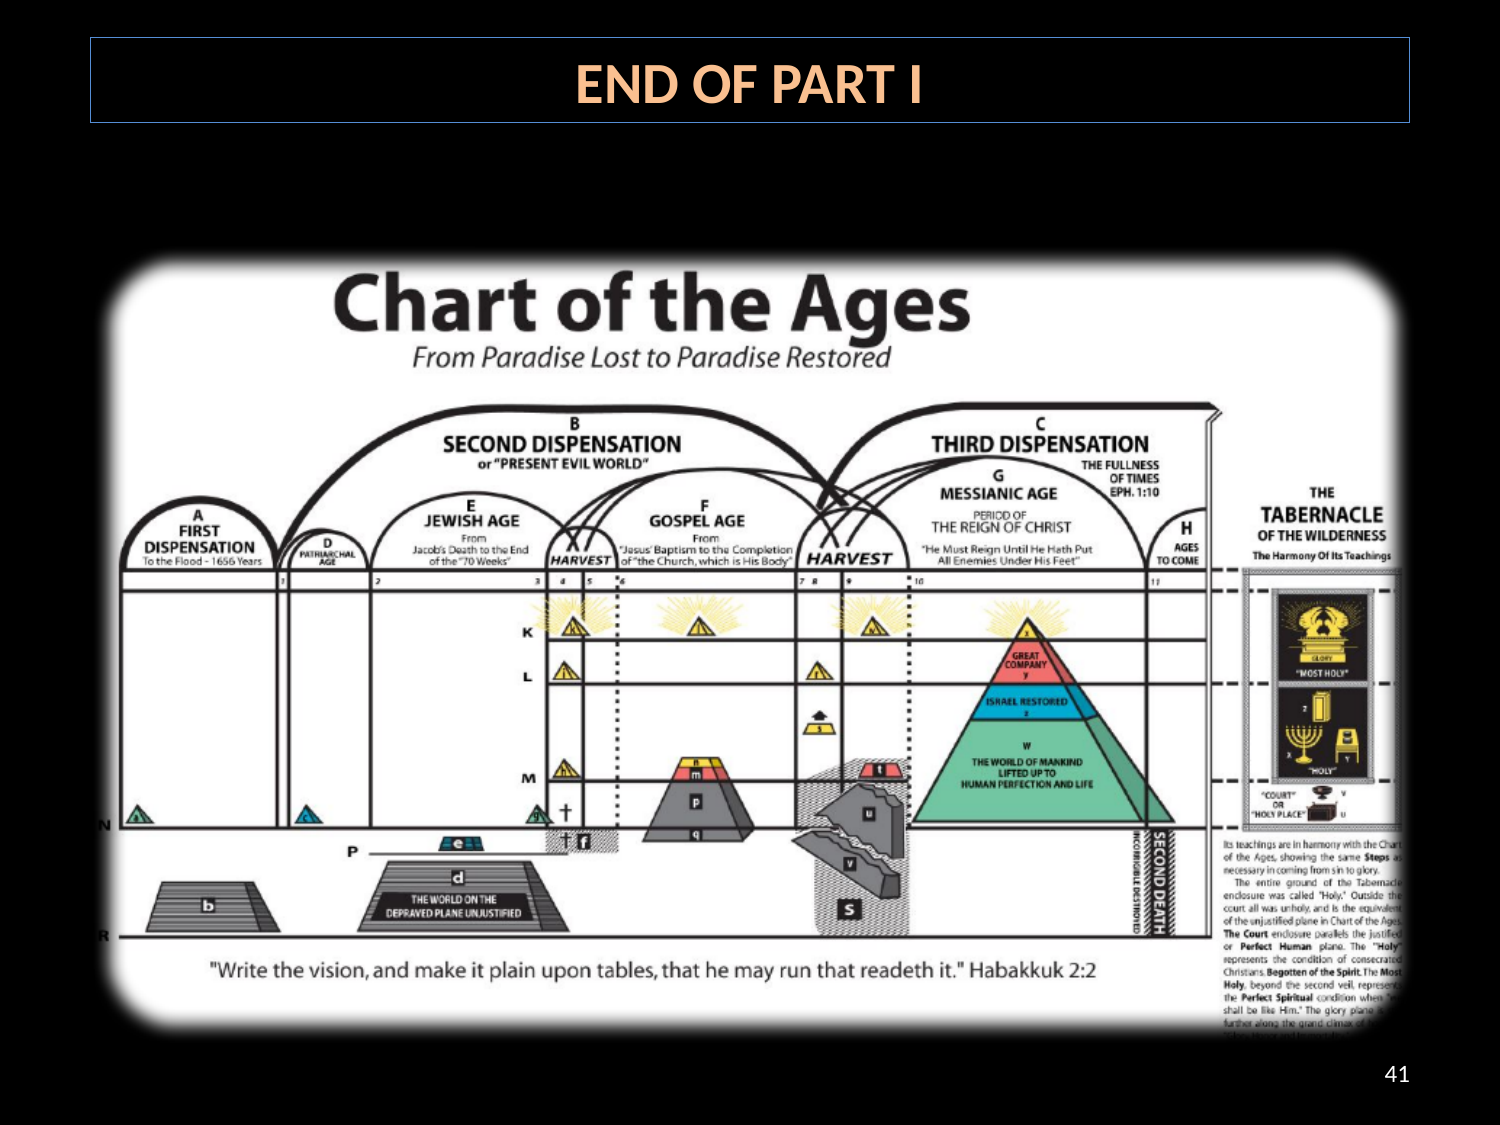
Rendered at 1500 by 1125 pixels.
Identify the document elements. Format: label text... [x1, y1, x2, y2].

picture [93, 246, 1414, 1043]
slide_number 41 [1074, 1042, 1425, 1103]
text_box END OF PART I [90, 37, 1410, 123]
